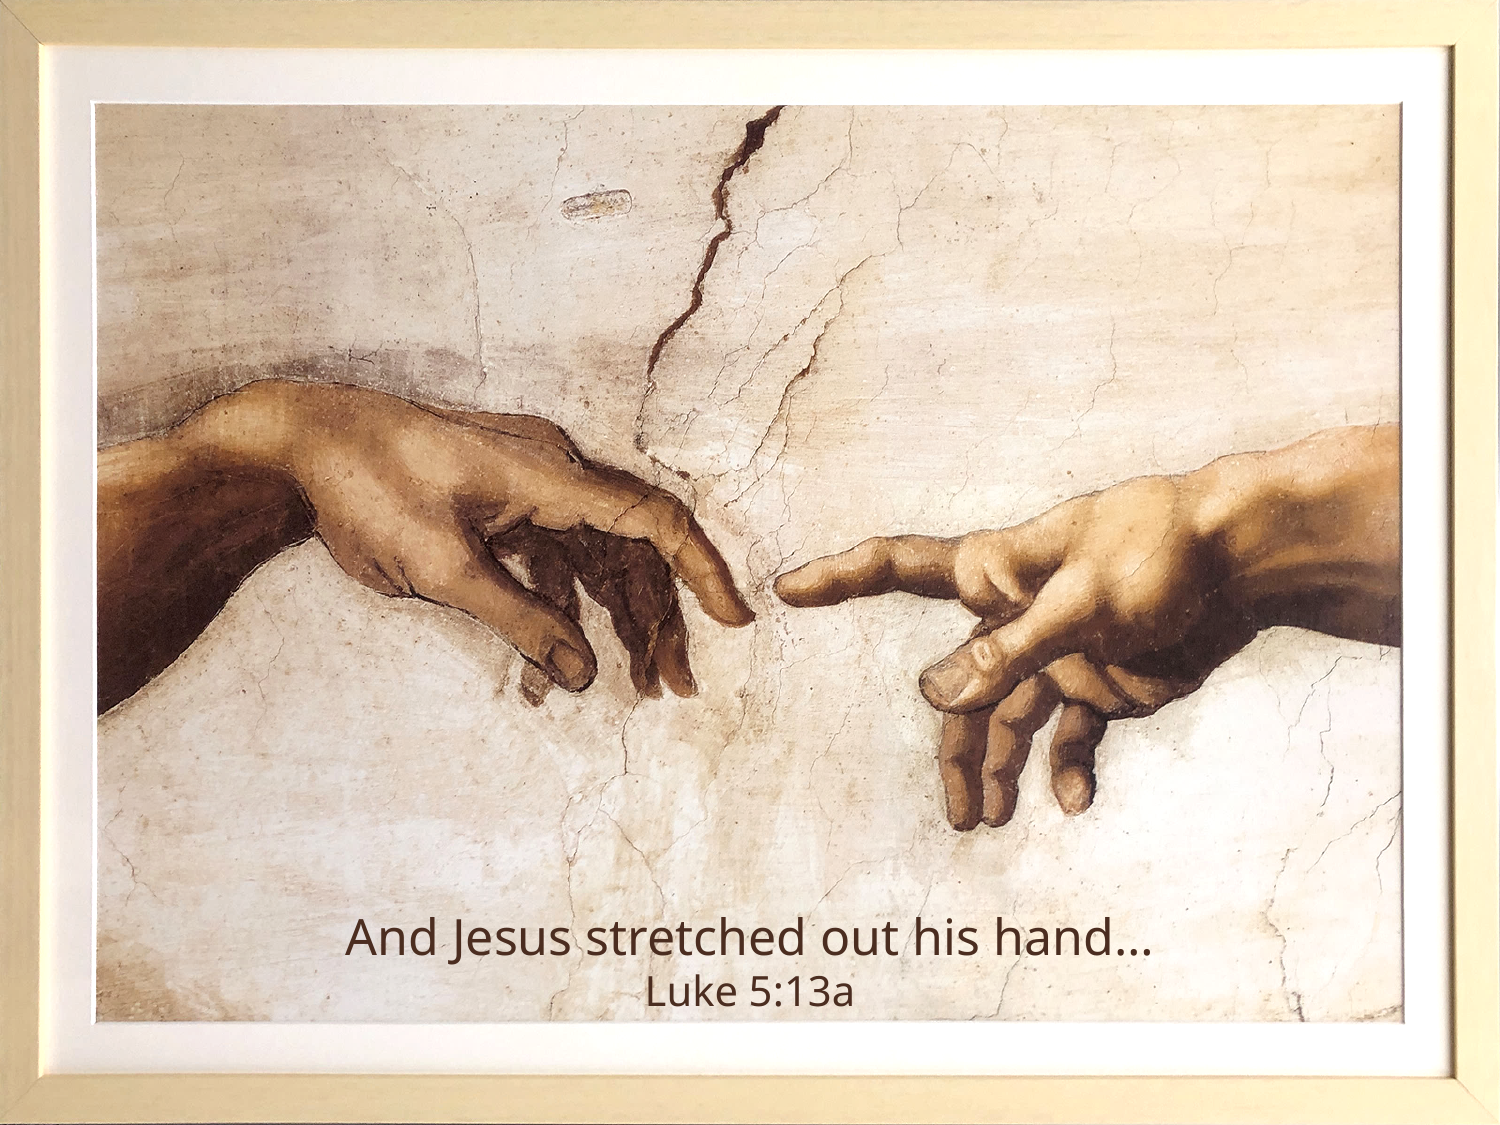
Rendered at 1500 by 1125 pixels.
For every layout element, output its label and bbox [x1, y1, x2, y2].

list [0, 0, 1500, 1125]
